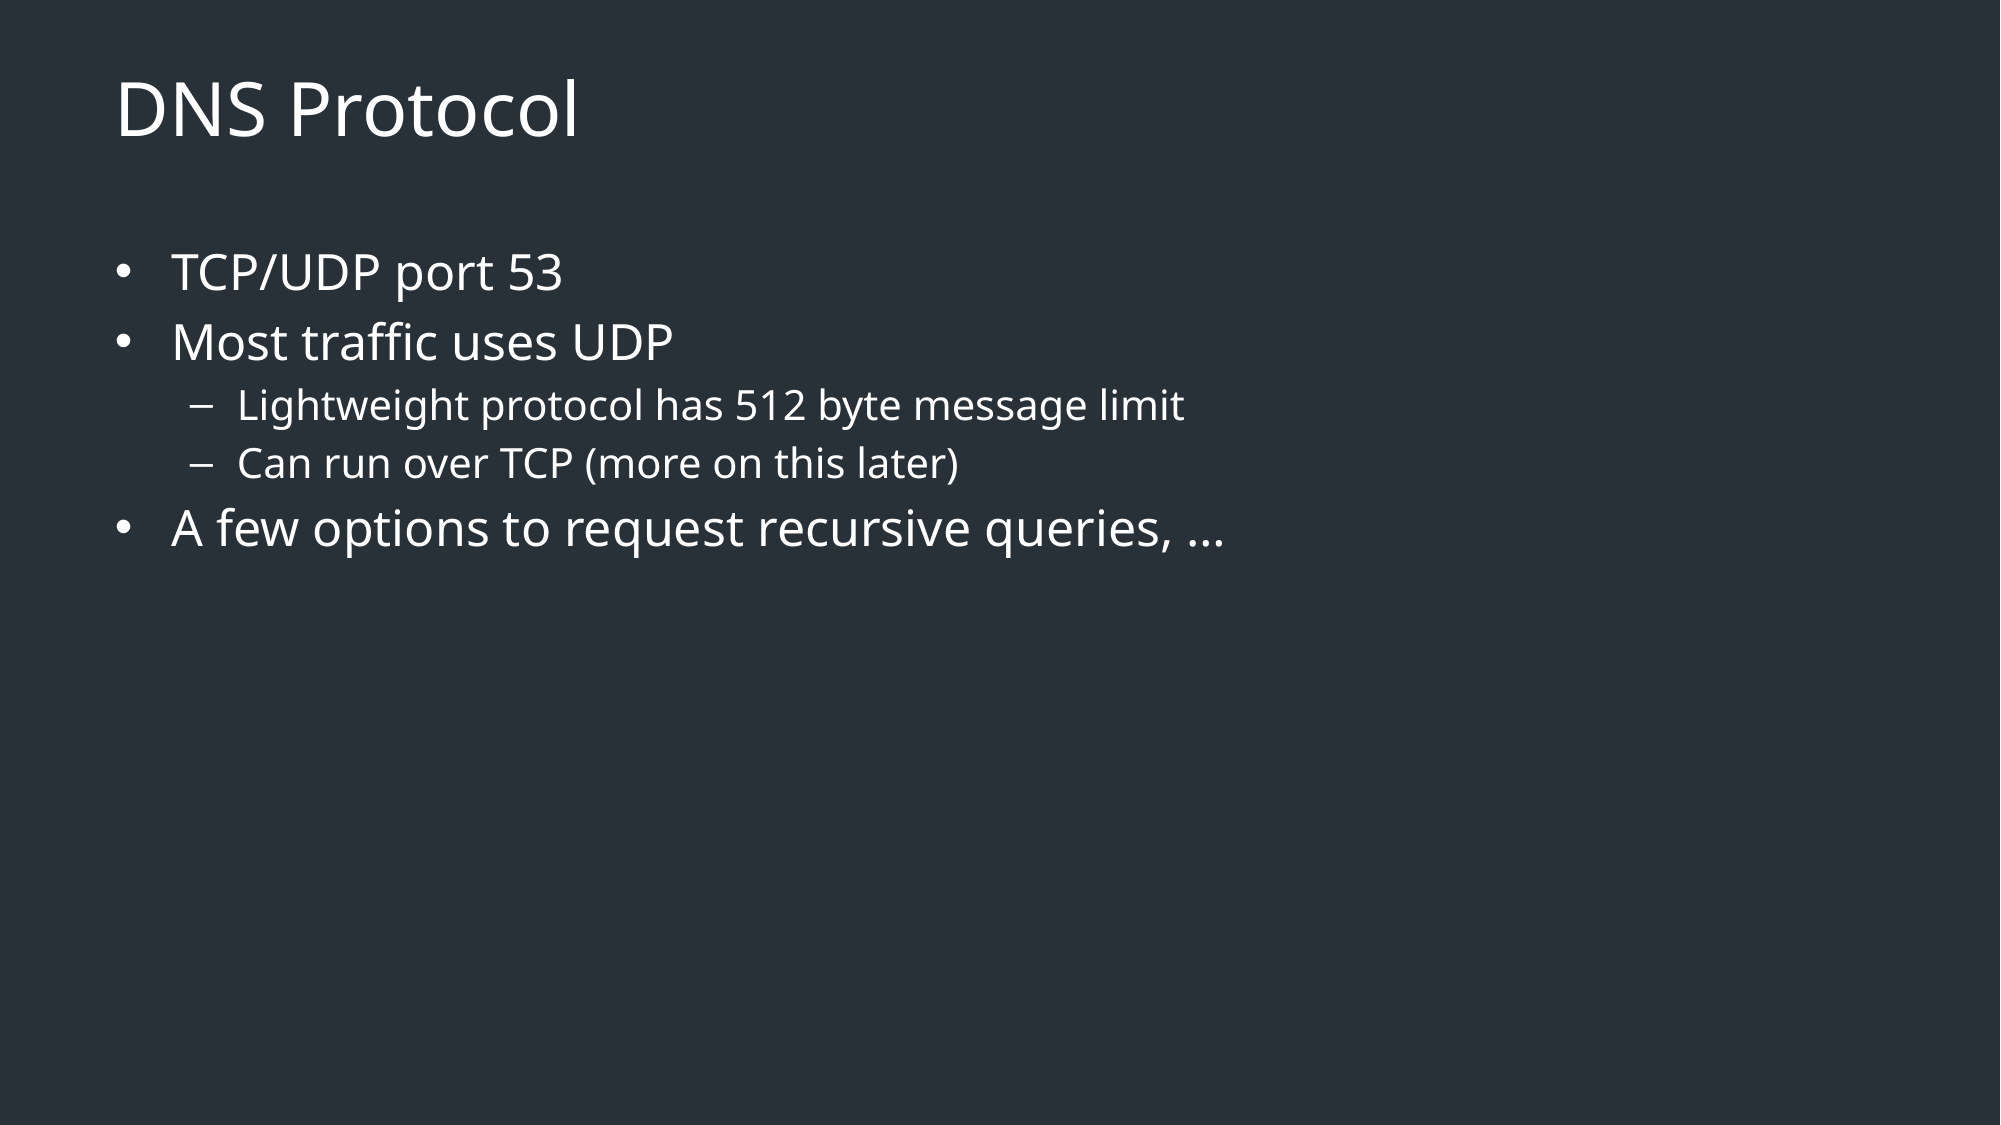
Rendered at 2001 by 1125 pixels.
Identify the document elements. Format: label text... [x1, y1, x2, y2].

title DNS Protocol [99, 12, 1900, 200]
list TCP/UDP port 53 Most traffic uses UDP Lightweight protocol has 512 byte message limit Can run over TCP (more on this later) A few options to request recursive queries, … [99, 232, 1900, 975]
